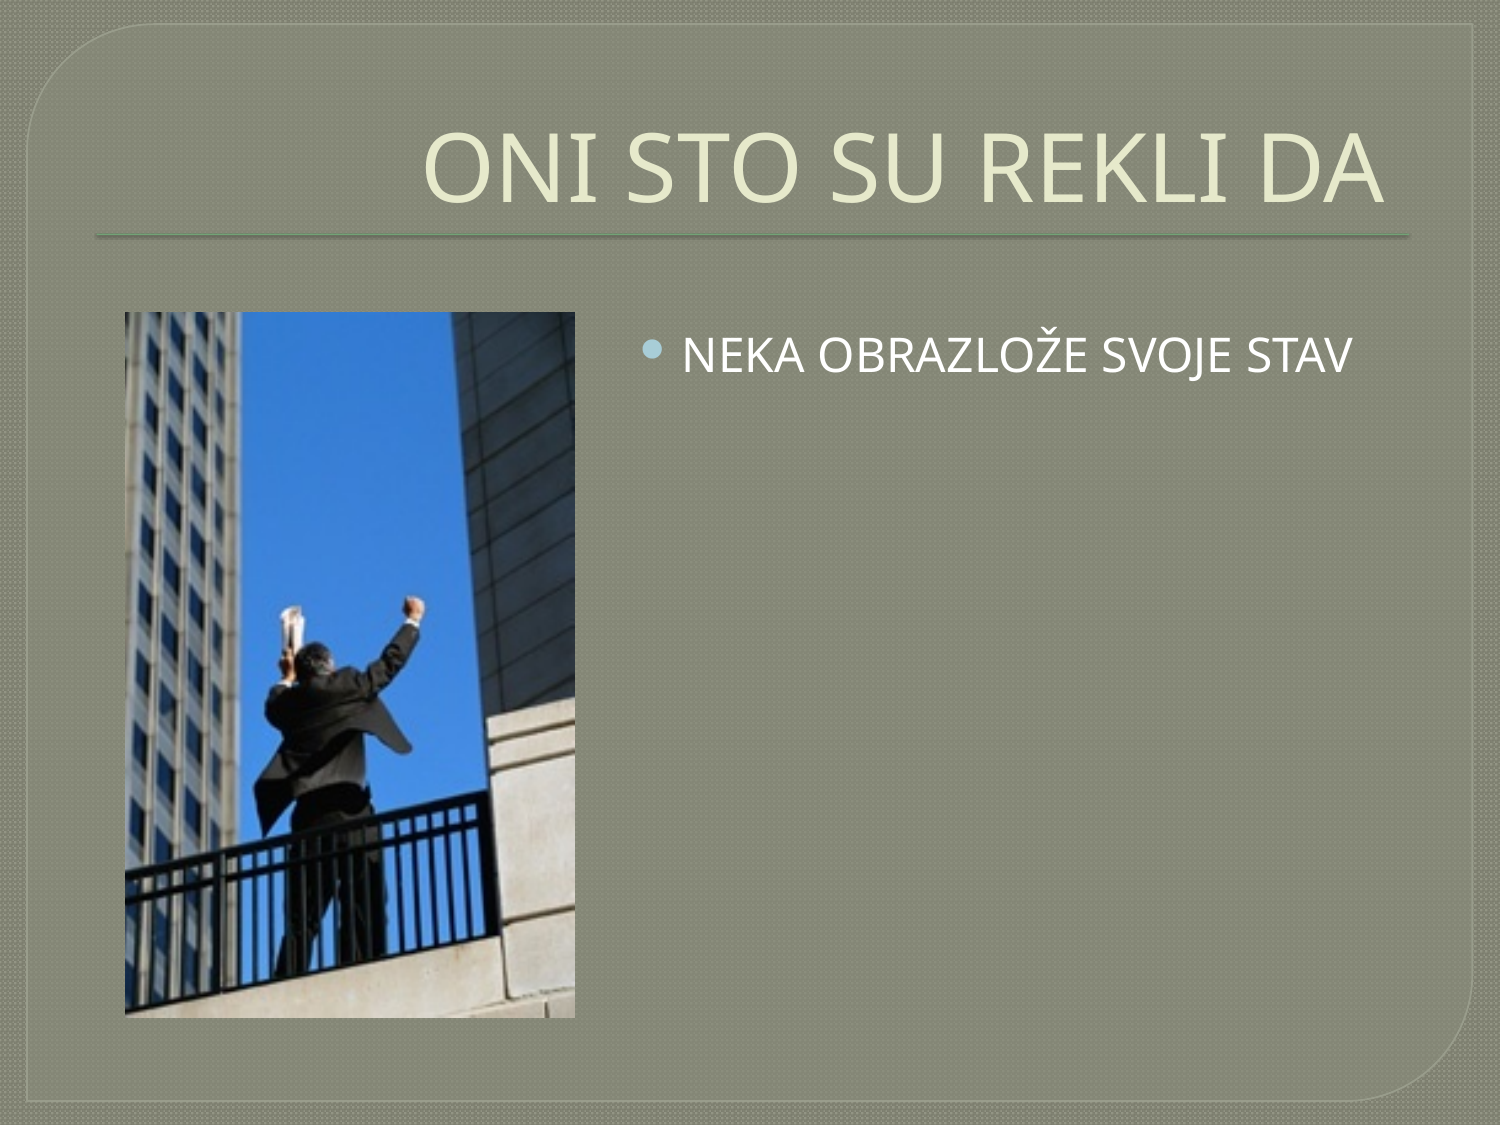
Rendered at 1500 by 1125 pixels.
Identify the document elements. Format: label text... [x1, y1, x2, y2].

list NEKA OBRAZLOŽE SVOJE STAV [624, 317, 1426, 438]
picture [124, 312, 576, 1018]
title ONI STO SU REKLI DA [75, 41, 1425, 230]
